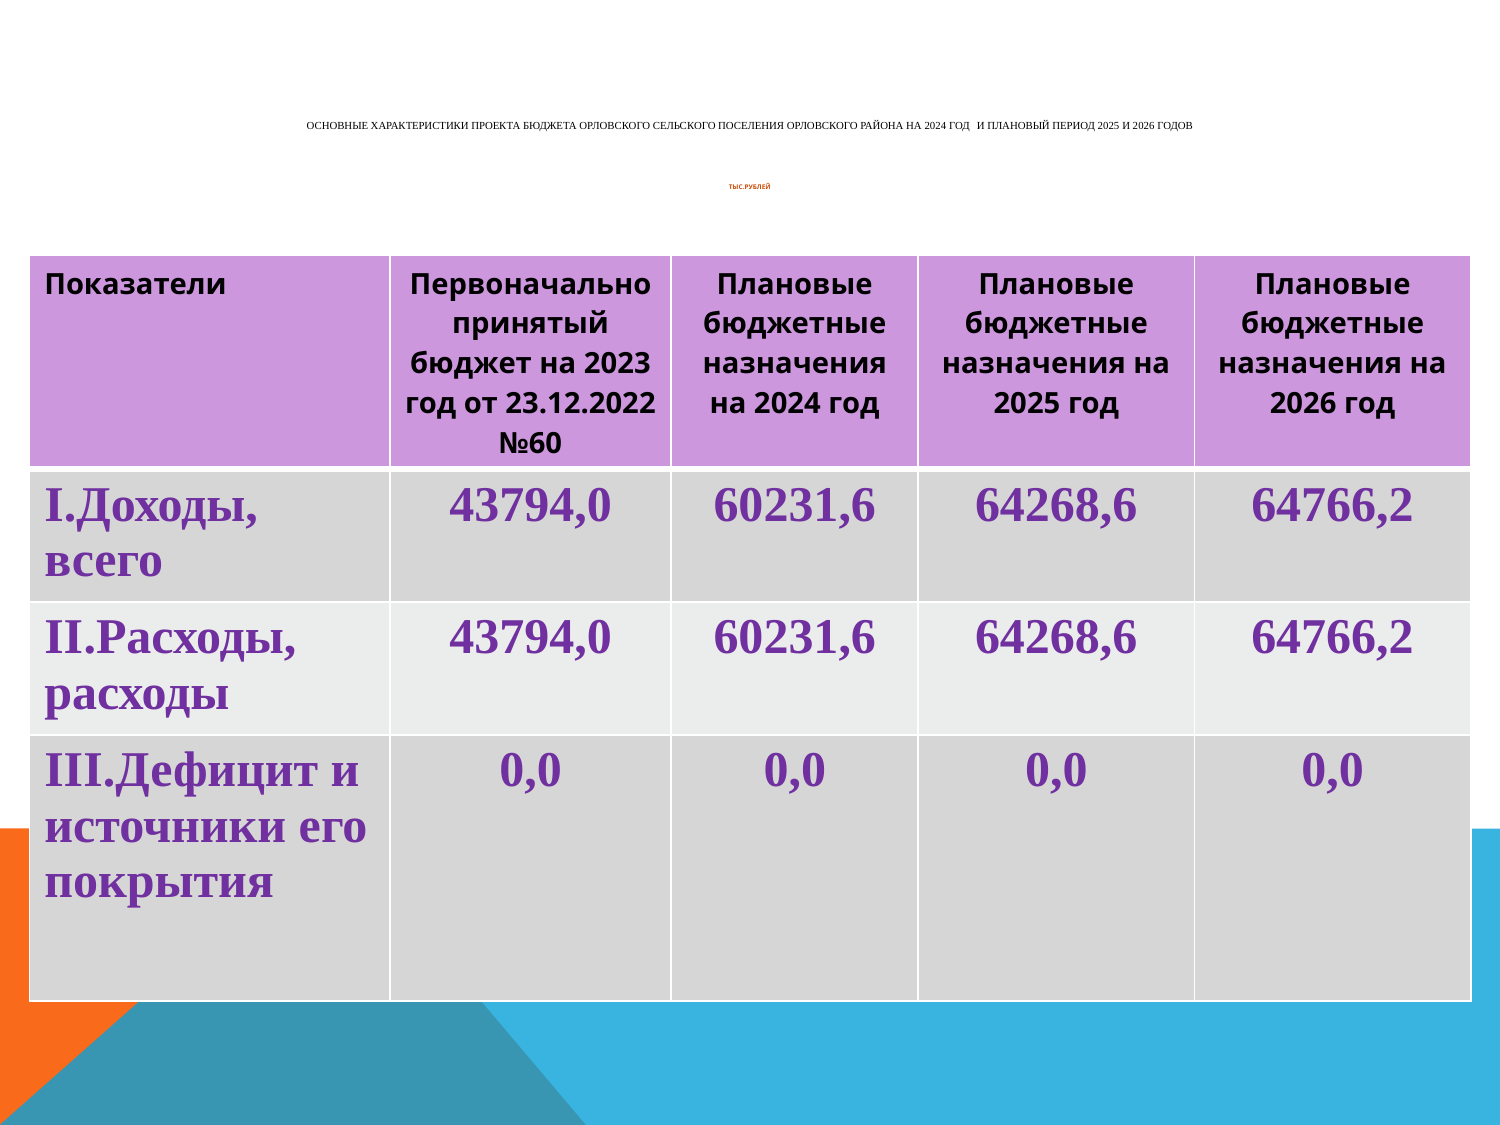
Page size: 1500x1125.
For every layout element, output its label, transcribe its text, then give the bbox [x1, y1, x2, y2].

table_header Первоначально принятый бюджет на 2023 год от 23.12.2022 №60 [391, 256, 670, 466]
table_header Плановые бюджетные назначения на 2025 год [919, 256, 1194, 466]
table_header Плановые бюджетные назначения на 2024 год [672, 256, 917, 466]
title Основные характеристики проекта бюджета Орловского сельского поселения Орловского района на 2024 год и плановый период 2025 и 2026 годов тыс.рублей [75, 45, 1425, 209]
table_cell 60231,6 [672, 472, 917, 601]
table_cell 64766,2 [1195, 603, 1470, 734]
table_cell 60231,6 [672, 603, 917, 734]
table_cell 64766,2 [1195, 472, 1470, 601]
table_header Плановые бюджетные назначения на 2026 год [1195, 256, 1470, 466]
table_cell 0,0 [1195, 736, 1470, 1000]
table_header Показатели [30, 256, 389, 466]
table_cell 43794,0 [391, 472, 670, 601]
table_cell 43794,0 [391, 603, 670, 734]
table_cell II.Расходы, расходы [30, 603, 389, 734]
table_cell 64268,6 [919, 472, 1194, 601]
table_cell 0,0 [391, 736, 670, 1000]
table_cell 64268,6 [919, 603, 1194, 734]
table_cell I.Доходы, всего [30, 472, 389, 601]
table_cell III.Дефицит и источники его покрытия [30, 736, 389, 1000]
table_cell 0,0 [919, 736, 1194, 1000]
table_cell 0,0 [672, 736, 917, 1000]
